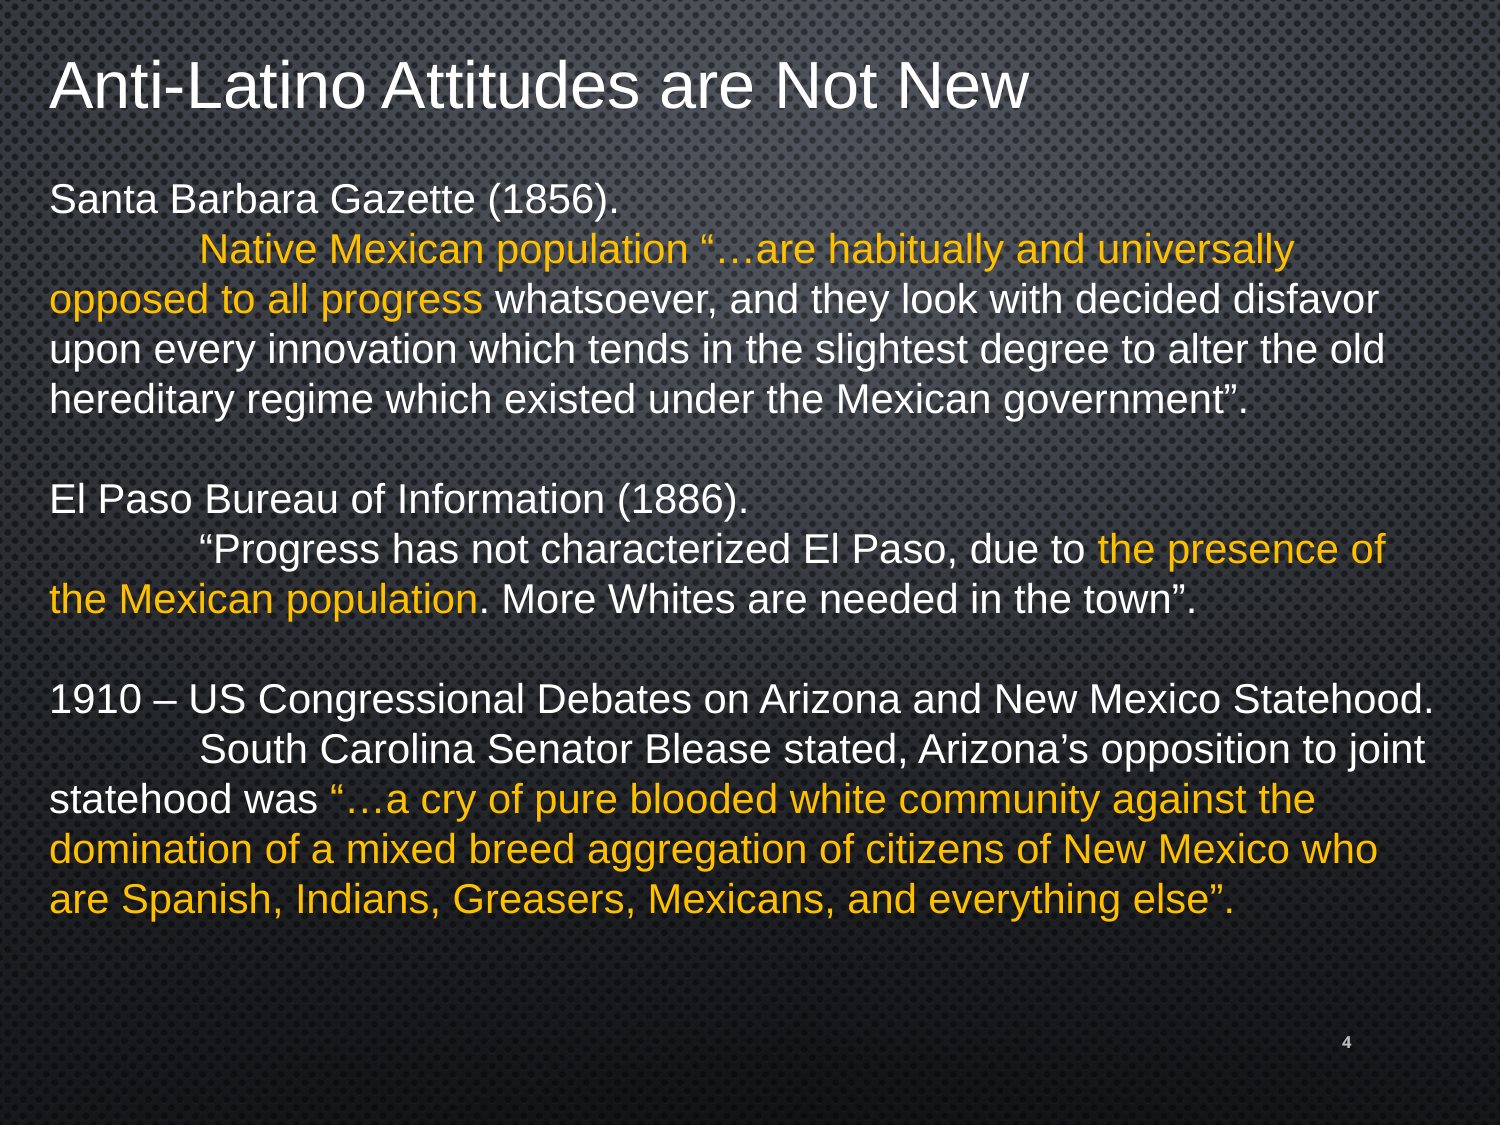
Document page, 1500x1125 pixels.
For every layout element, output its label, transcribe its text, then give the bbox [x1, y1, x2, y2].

slide_number 4 [1298, 1013, 1367, 1074]
text_box Anti-Latino Attitudes are Not New Santa Barbara Gazette (1856). Native Mexican population “…are habitually and universally opposed to all progress whatsoever, and they look with decided disfavor upon every innovation which tends in the slightest degree to alter the old hereditary regime which existed under the Mexican government”. El Paso Bureau of Information (1886). “Progress has not characterized El Paso, due to the presence of the Mexican population. More Whites are needed in the town”. 1910 – US Congressional Debates on Arizona and New Mexico Statehood. South Carolina Senator Blease stated, Arizona’s opposition to joint statehood was “…a cry of pure blooded white community against the domination of a mixed breed aggregation of citizens of New Mexico who are Spanish, Indians, Greasers, Mexicans, and everything else”. [34, 34, 1463, 930]
